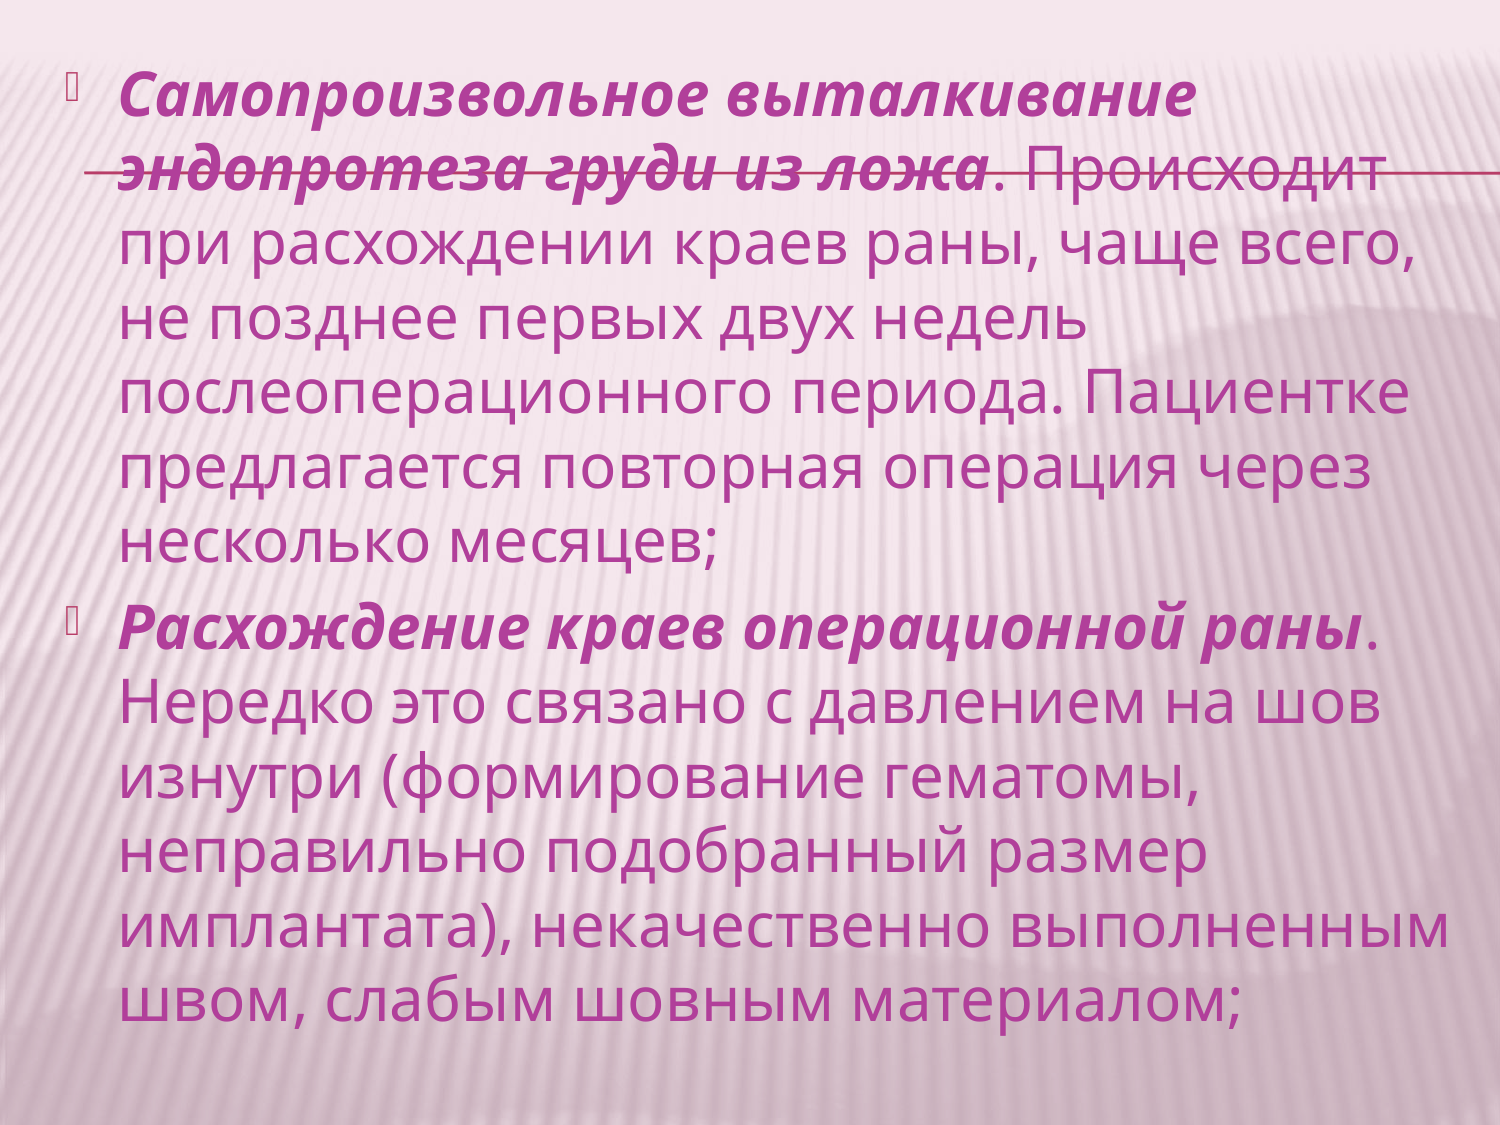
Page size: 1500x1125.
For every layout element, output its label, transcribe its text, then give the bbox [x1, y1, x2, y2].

list Самопроизвольное выталкивание эндопротеза груди из ложа. Происходит при расхождении краев раны, чаще всего, не позднее первых двух недель послеоперационного периода. Пациентке предлагается повторная операция через несколько месяцев; Расхождение краев операционной раны. Нередко это связано с давлением на шов изнутри (формирование гематомы, неправильно подобранный размер имплантата), некачественно выполненным швом, слабым шовным материалом; [50, 46, 1475, 1067]
